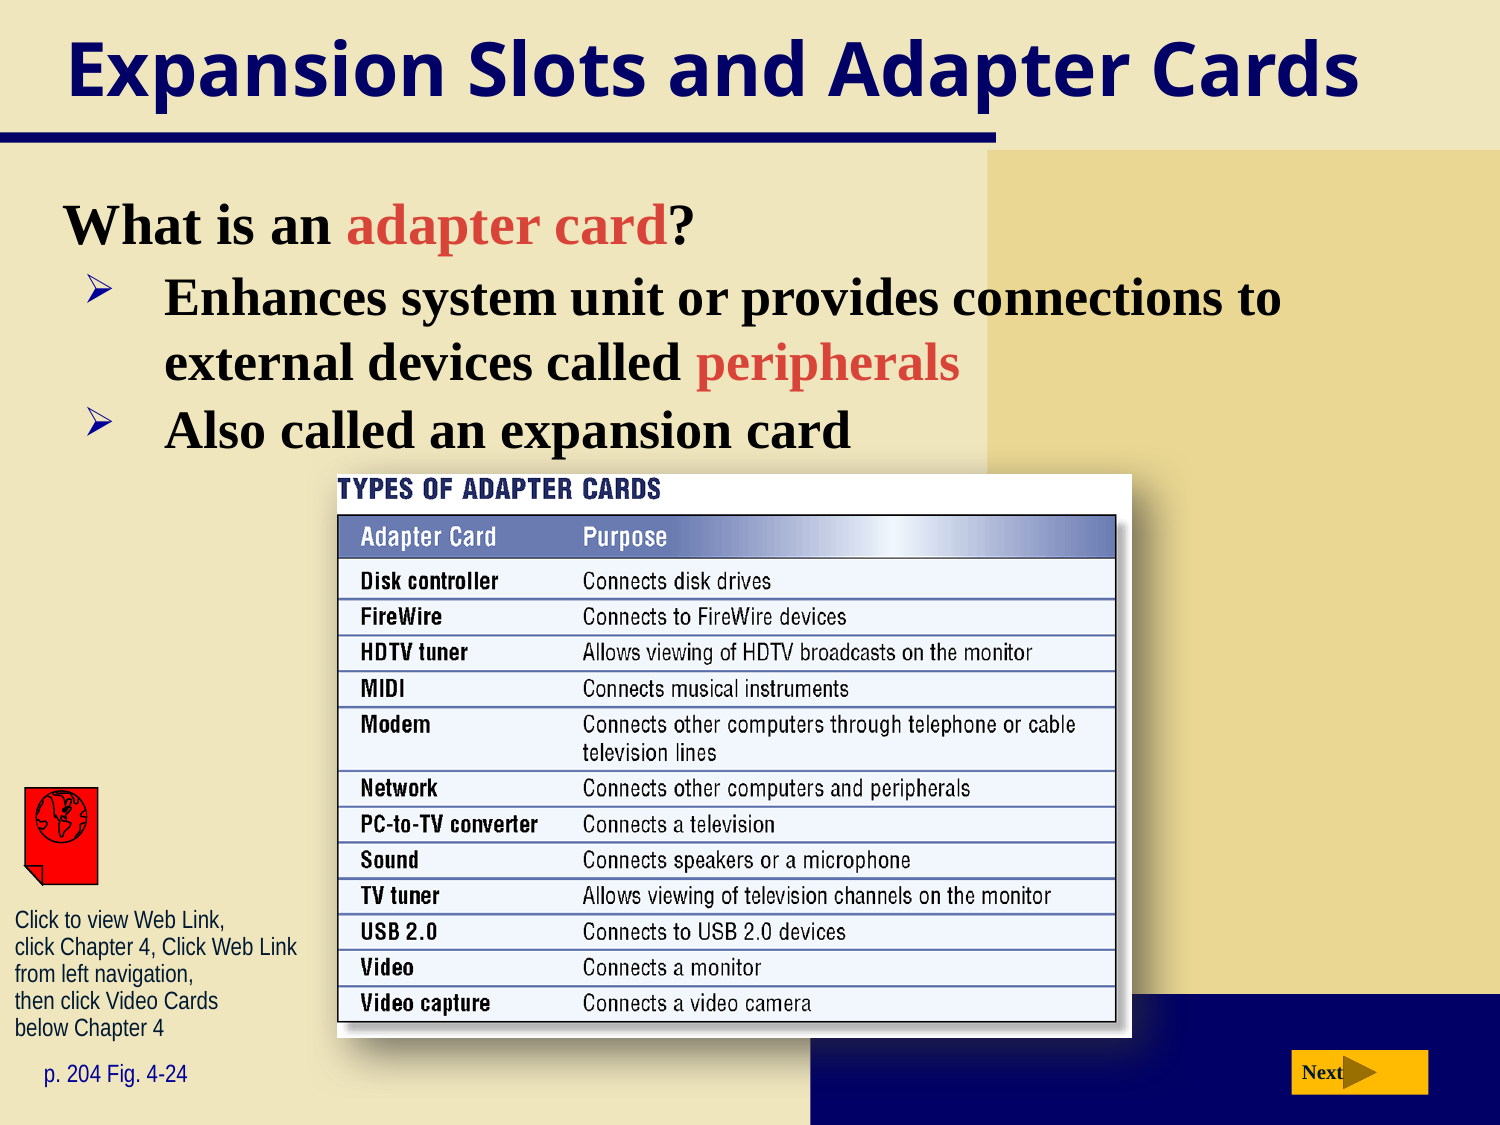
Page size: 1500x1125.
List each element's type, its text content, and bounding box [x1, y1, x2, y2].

text_box Enhances system unit or provides connections to external devices called peripherals Also called an expansion card [49, 253, 1400, 738]
picture [337, 474, 1133, 1038]
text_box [0, 787, 326, 1001]
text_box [1286, 1049, 1429, 1095]
title Expansion Slots and Adapter Cards [49, 0, 1459, 133]
text_box p. 204 Fig. 4-24 [29, 1050, 284, 1095]
list What is an adapter card? [47, 178, 899, 276]
